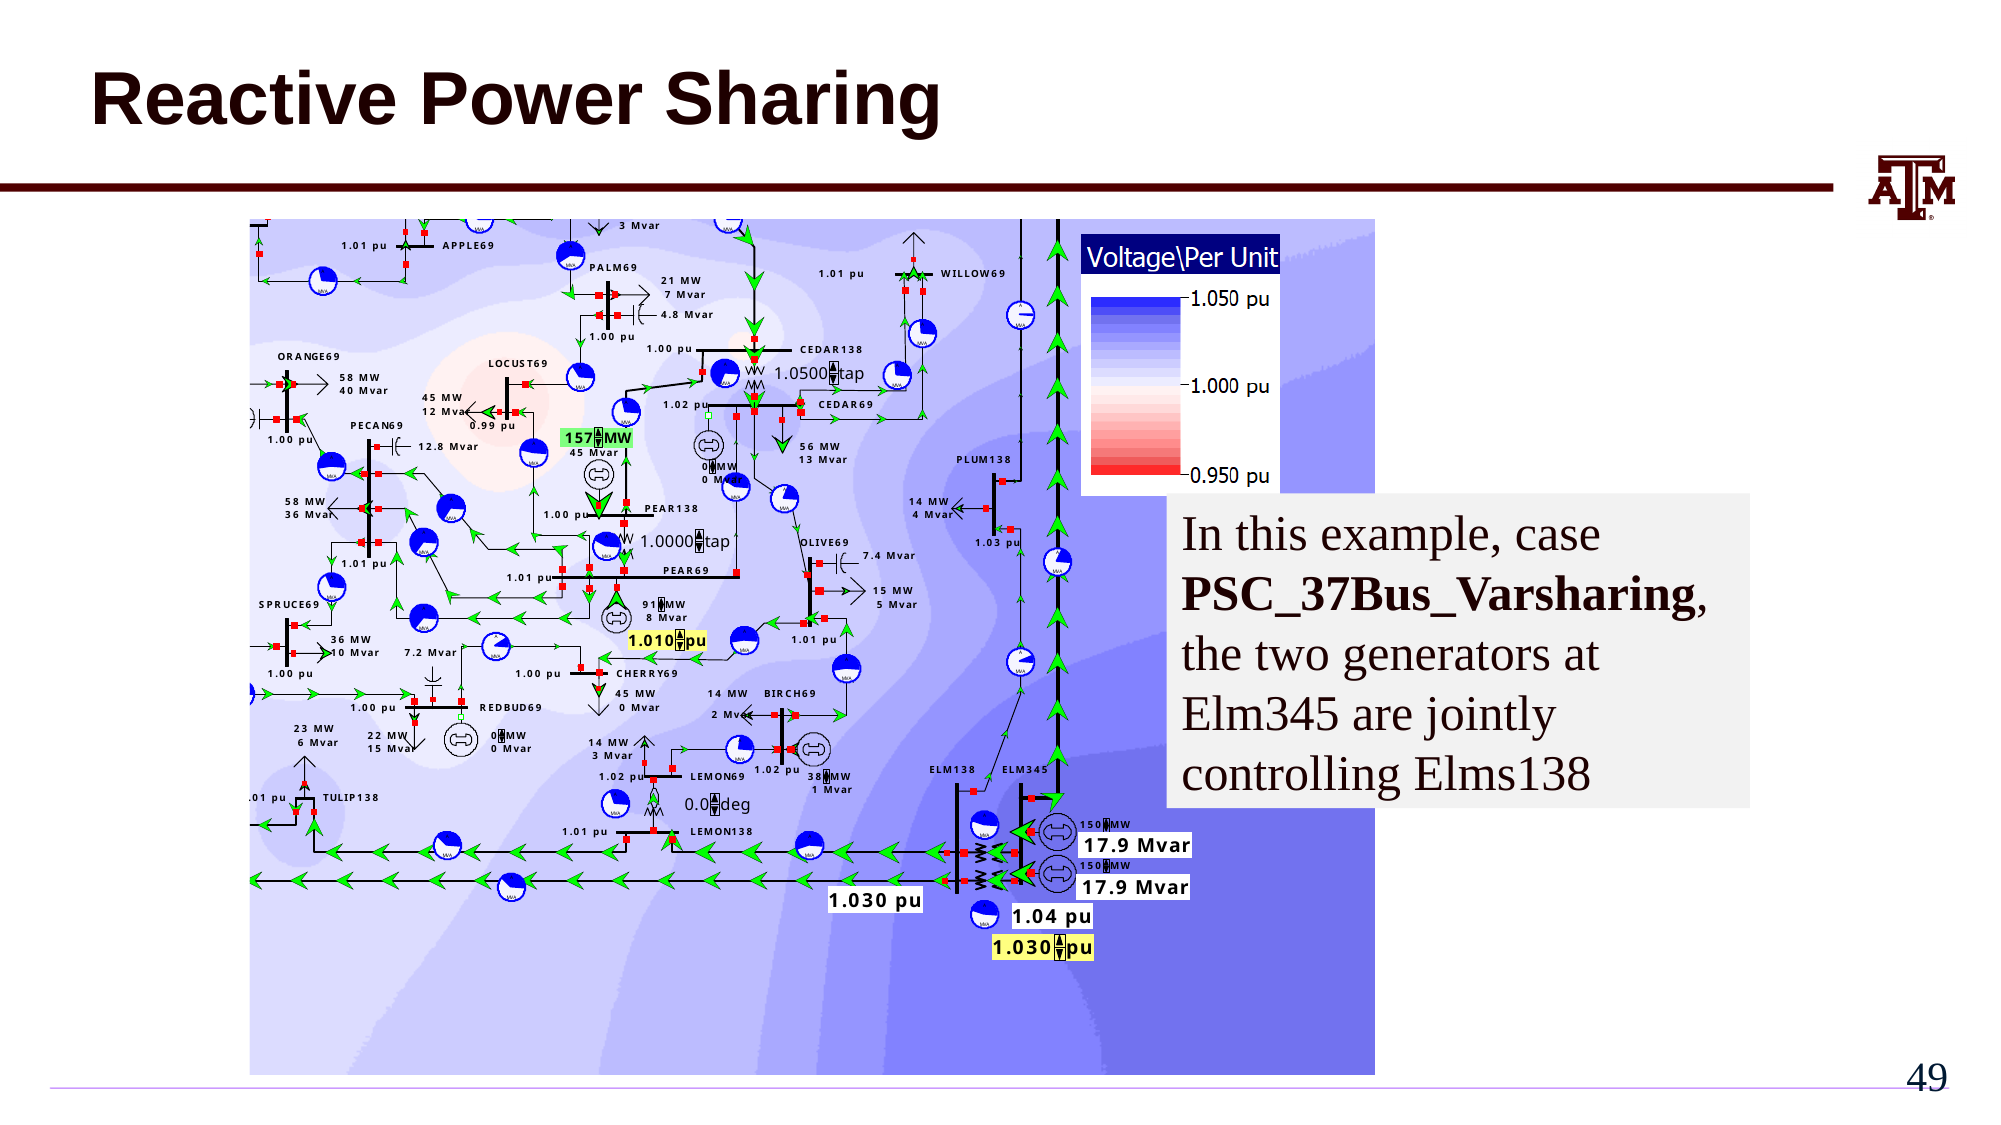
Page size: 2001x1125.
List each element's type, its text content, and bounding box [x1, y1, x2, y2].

title Reactive Power Sharing [74, 12, 1909, 188]
text_box In this example, case PSC_37Bus_Varsharing, the two generators at Elm345 are jointly controlling Elms138 [1379, 493, 1750, 809]
picture [249, 219, 1376, 1076]
picture [1856, 137, 1967, 238]
text_box 48 [1862, 1037, 1964, 1113]
